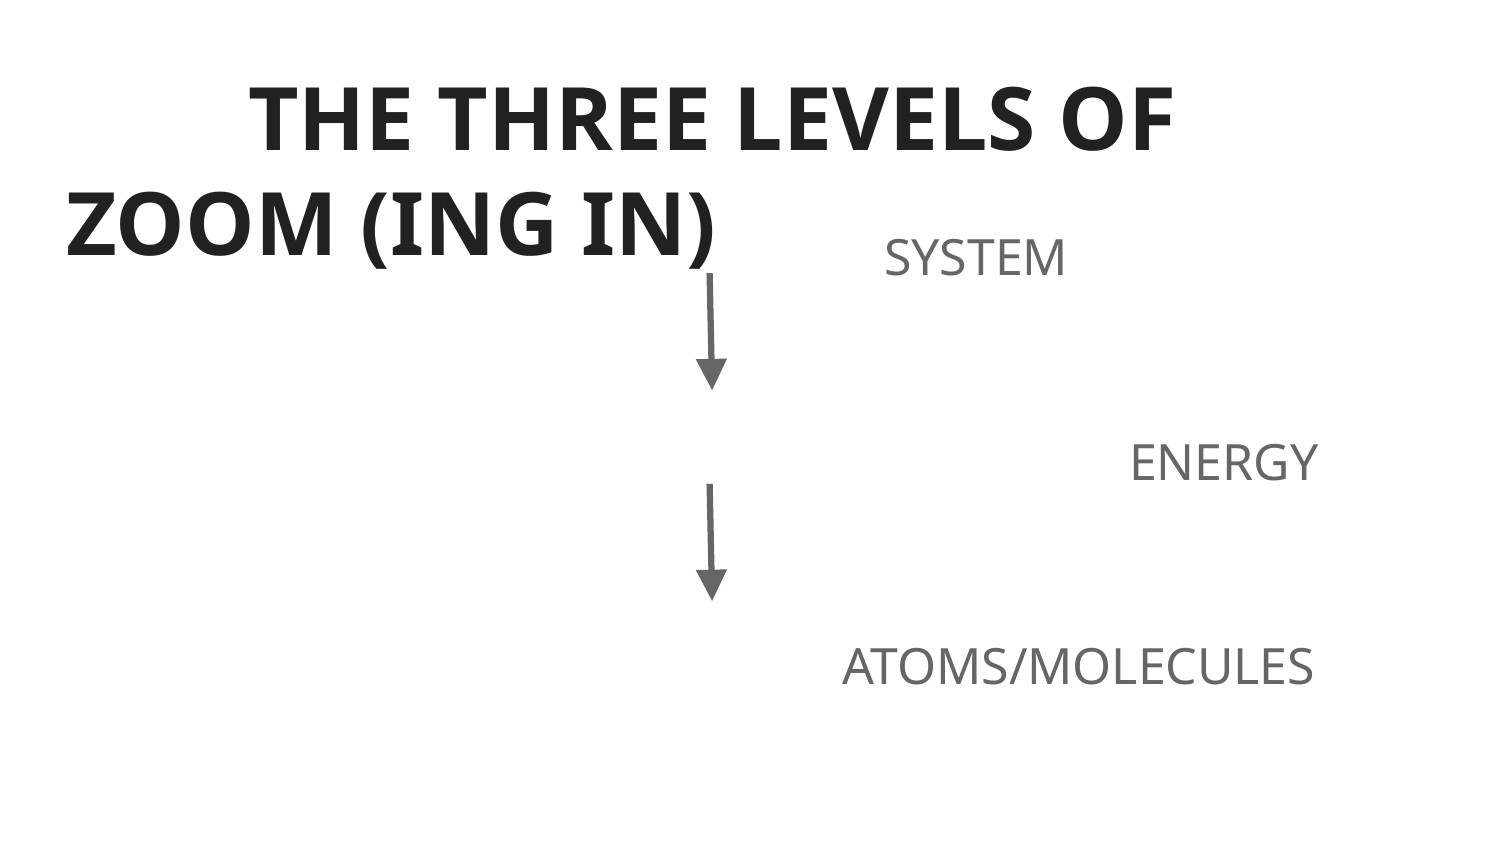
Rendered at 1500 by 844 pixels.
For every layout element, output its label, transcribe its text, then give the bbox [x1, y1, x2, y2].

list SYSTEM ENERGY ATOMS/MOLECULES [51, 201, 1449, 750]
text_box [709, 272, 713, 391]
title THE THREE LEVELS OF ZOOM (ING IN) [51, 48, 1449, 180]
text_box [709, 483, 713, 602]
